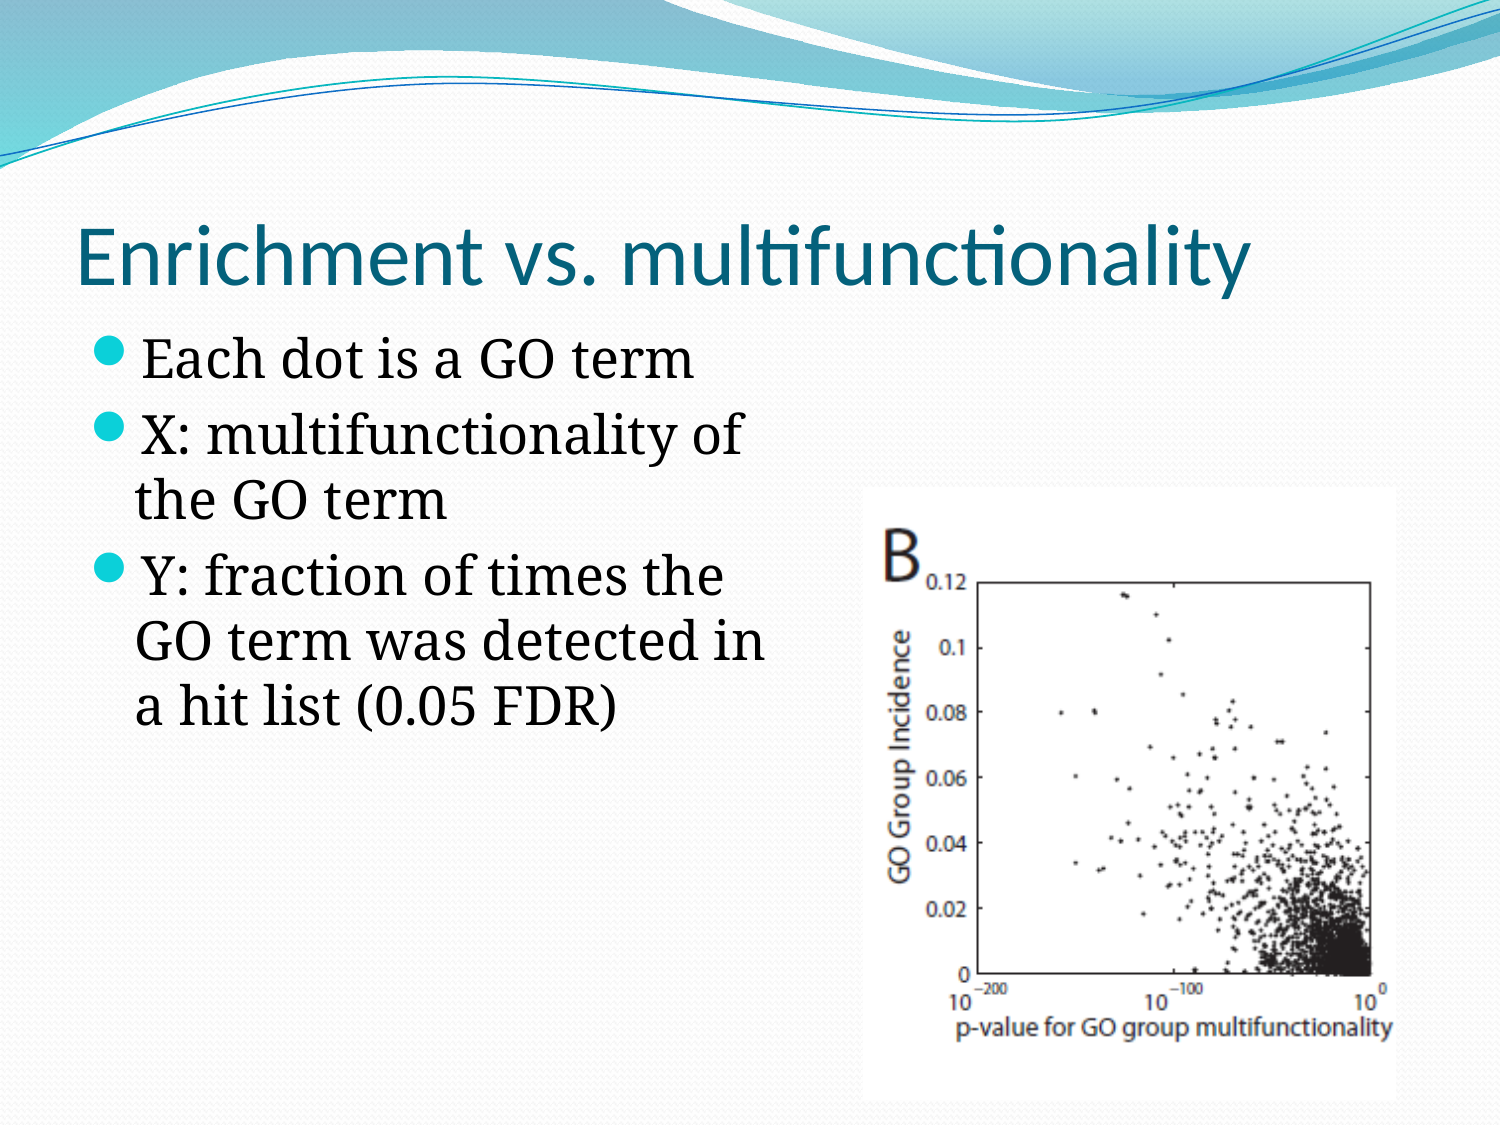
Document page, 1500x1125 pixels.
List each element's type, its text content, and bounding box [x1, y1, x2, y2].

list Each dot is a GO term X: multifunctionality of the GO term Y: fraction of times the GO term was detected in a hit list (0.05 FDR) [75, 317, 788, 1038]
title Enrichment vs. multifunctionality [75, 115, 1425, 303]
picture [862, 487, 1397, 1101]
